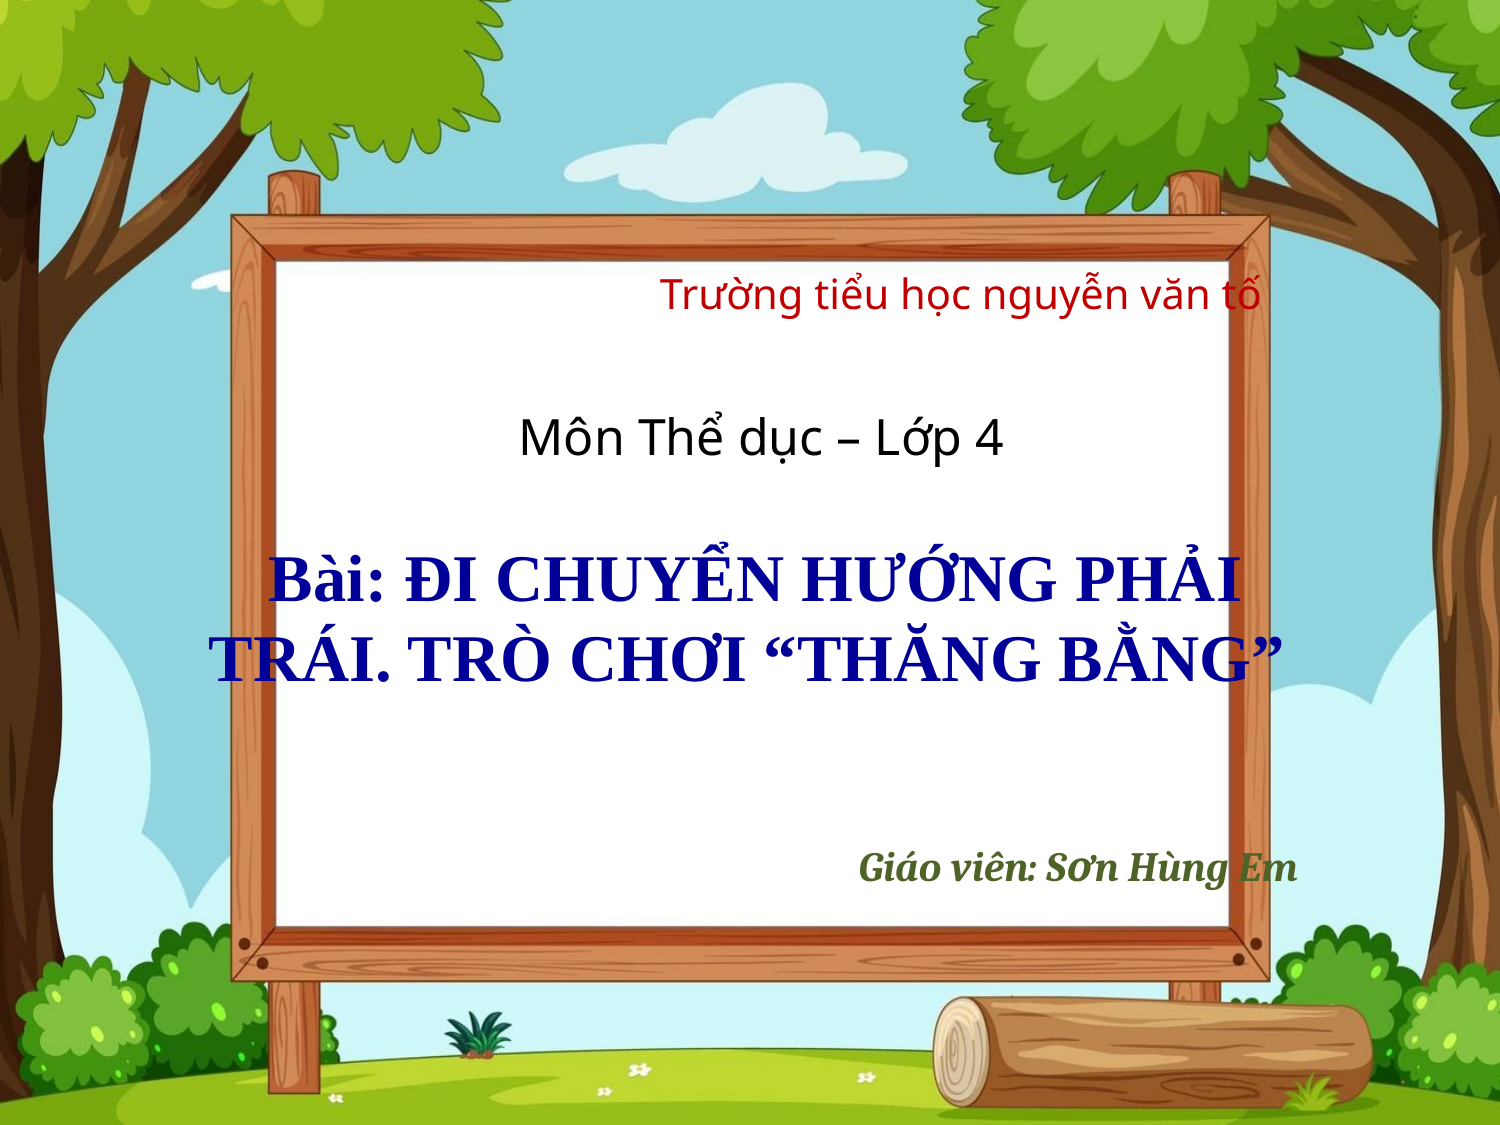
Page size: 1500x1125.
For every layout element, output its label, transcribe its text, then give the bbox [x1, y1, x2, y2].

title Trường tiểu học nguyễn văn tố [539, 257, 1383, 329]
text_box Môn Thể dục – Lớp 4 [503, 398, 1020, 474]
text_box Giáo viên: Sơn Hùng Em [843, 832, 1336, 897]
picture [0, 0, 1500, 1125]
text_box Bài: ĐI CHUYỂN HƯỚNG PHẢI TRÁI. TRÒ CHƠI “THĂNG BẰNG” [175, 527, 1336, 702]
